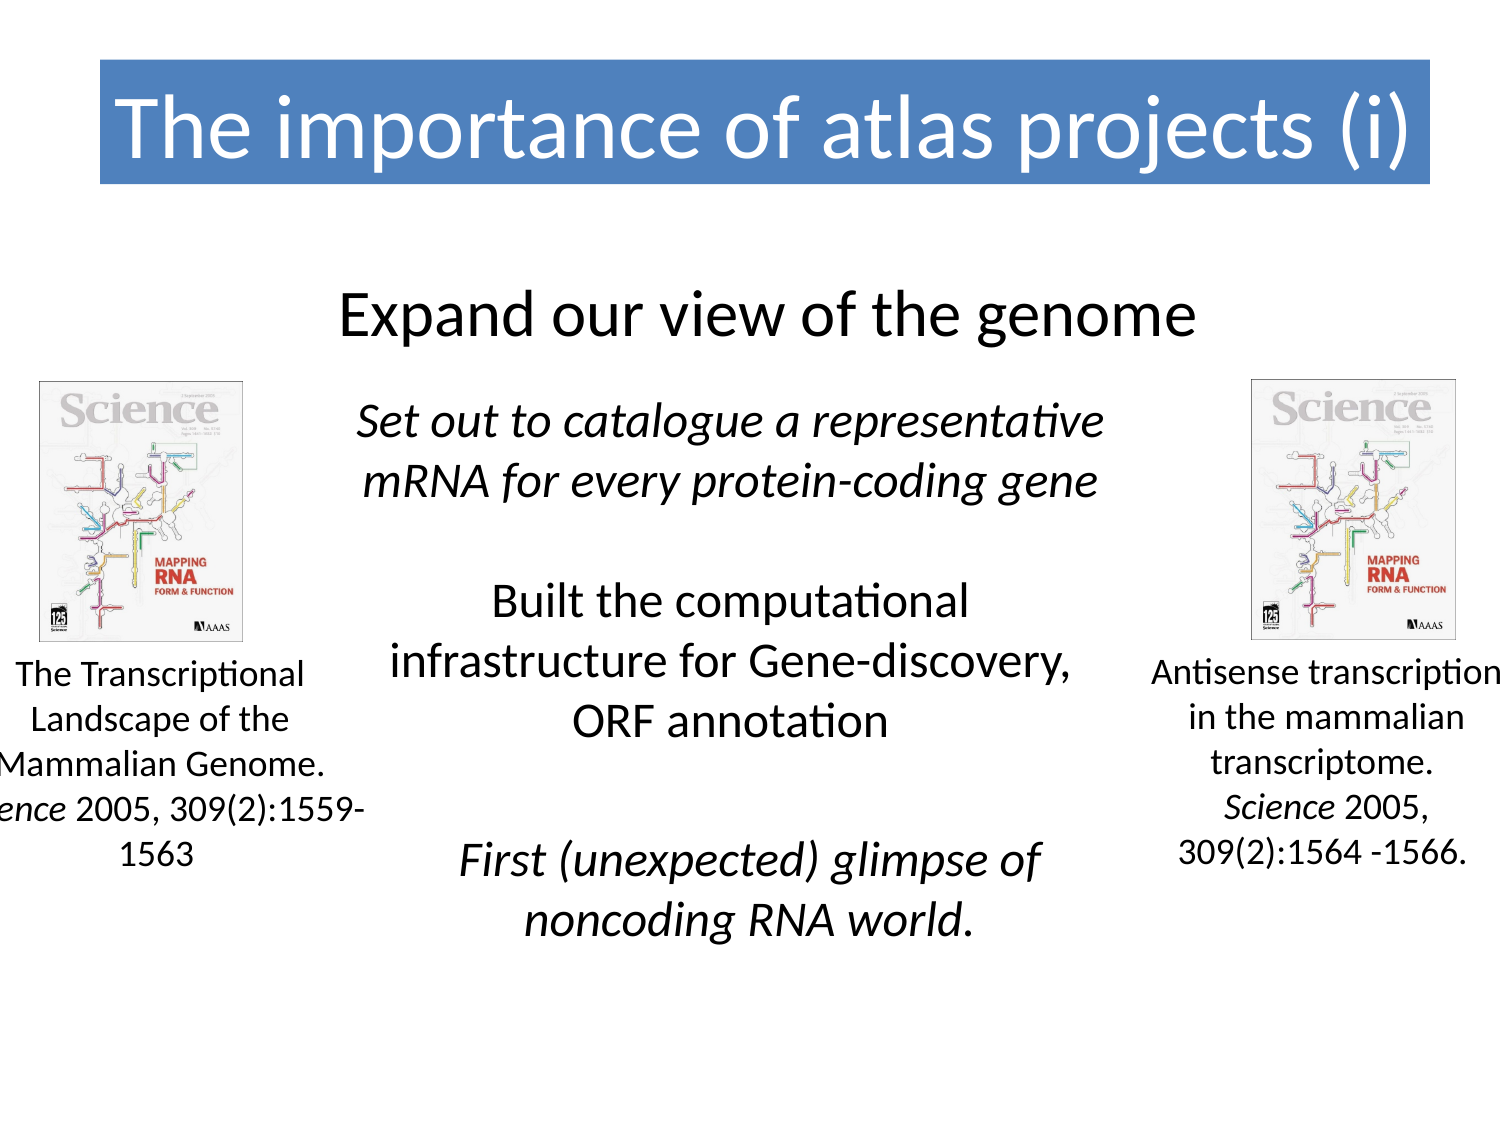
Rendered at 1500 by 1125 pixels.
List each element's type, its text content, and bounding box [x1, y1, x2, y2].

text_box The importance of atlas projects (i) [100, 59, 1430, 185]
picture [1251, 379, 1456, 640]
list Expand our view of the genome [75, 262, 1462, 382]
text_box The Transcriptional Landscape of the Mammalian Genome. Science 2005, 309(2):1559-1563 [0, 641, 391, 881]
picture [38, 381, 244, 642]
text_box First (unexpected) glimpse of noncoding RNA world. [374, 819, 1125, 954]
text_box Set out to catalogue a representative mRNA for every protein-coding gene Built the computational infrastructure for Gene-discovery, ORF annotation [335, 379, 1127, 815]
text_box Antisense transcription in the mammalian transcriptome. Science 2005, 309(2):1564 -1566. [1126, 639, 1500, 879]
